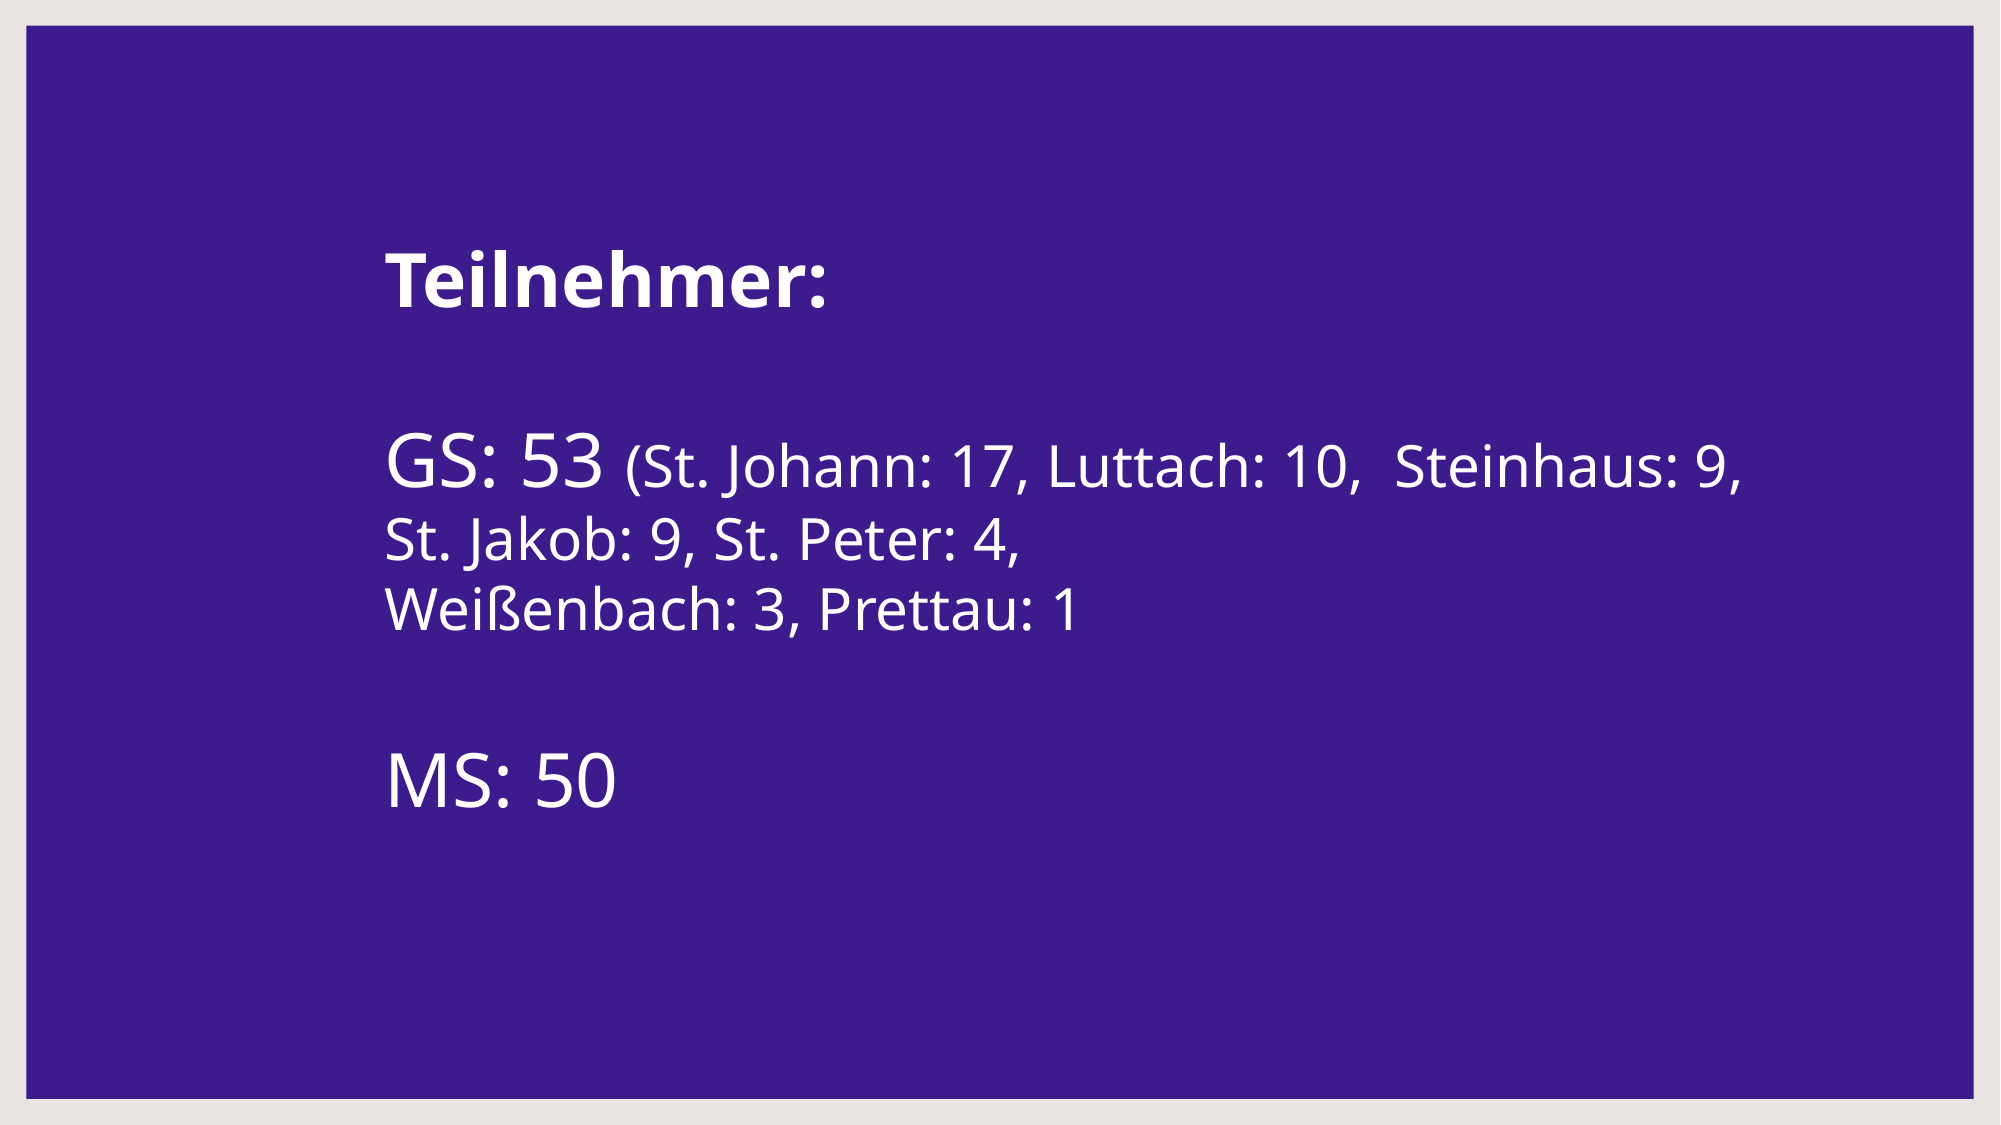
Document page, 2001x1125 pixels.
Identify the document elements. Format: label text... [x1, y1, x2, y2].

text_box Teilnehmer: GS: 53 (St. Johann: 17, Luttach: 10, Steinhaus: 9, St. Jakob: 9, St. Peter: 4, Weißenbach: 3, Prettau: 1 MS: 50 [369, 224, 1813, 830]
